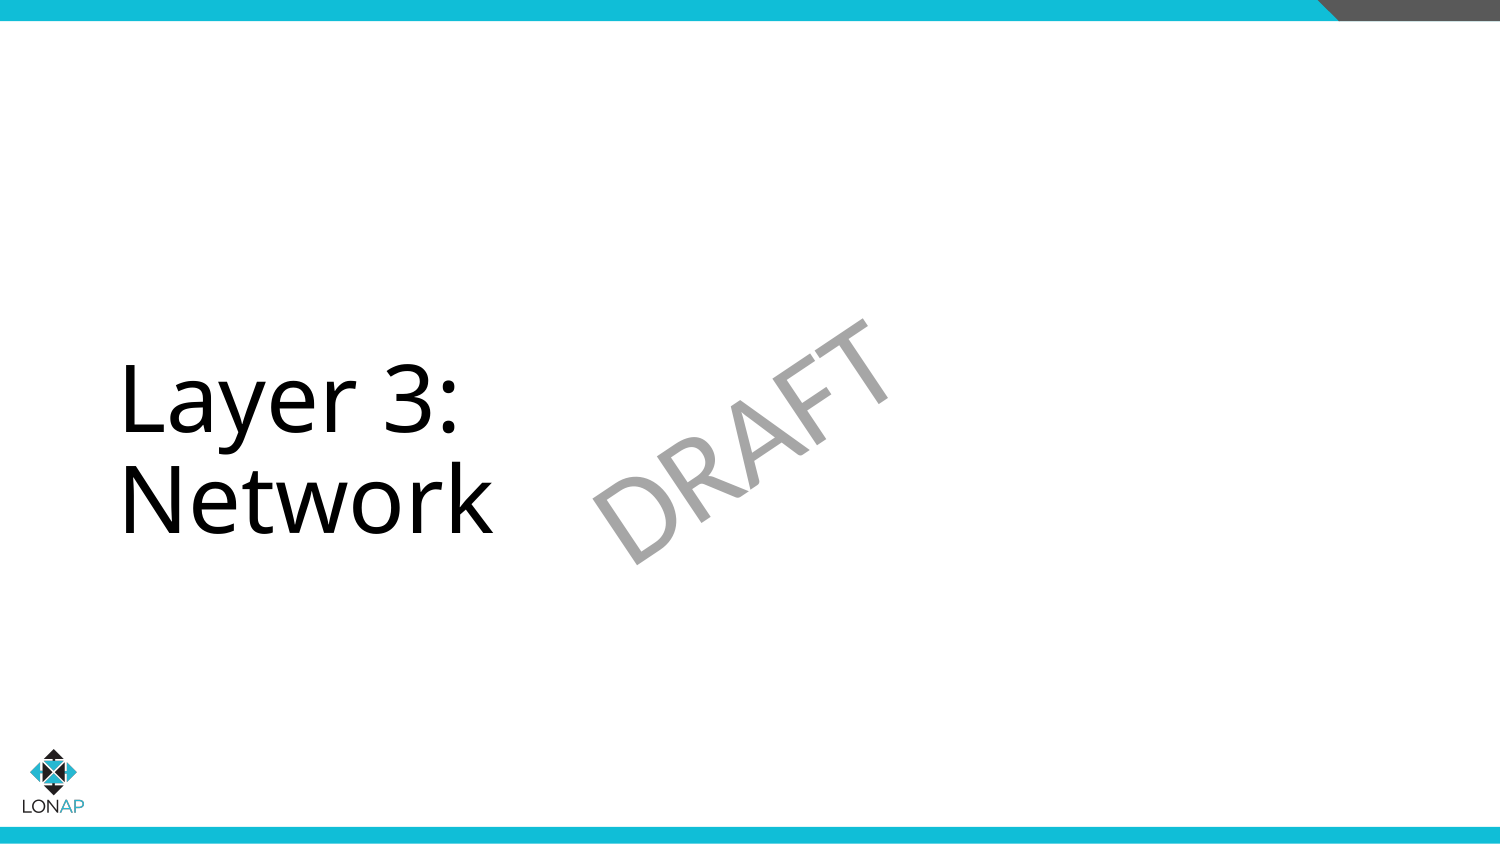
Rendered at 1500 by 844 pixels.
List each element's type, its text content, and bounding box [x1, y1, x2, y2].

picture [23, 749, 84, 813]
title Layer 3: Network [102, 210, 1397, 562]
